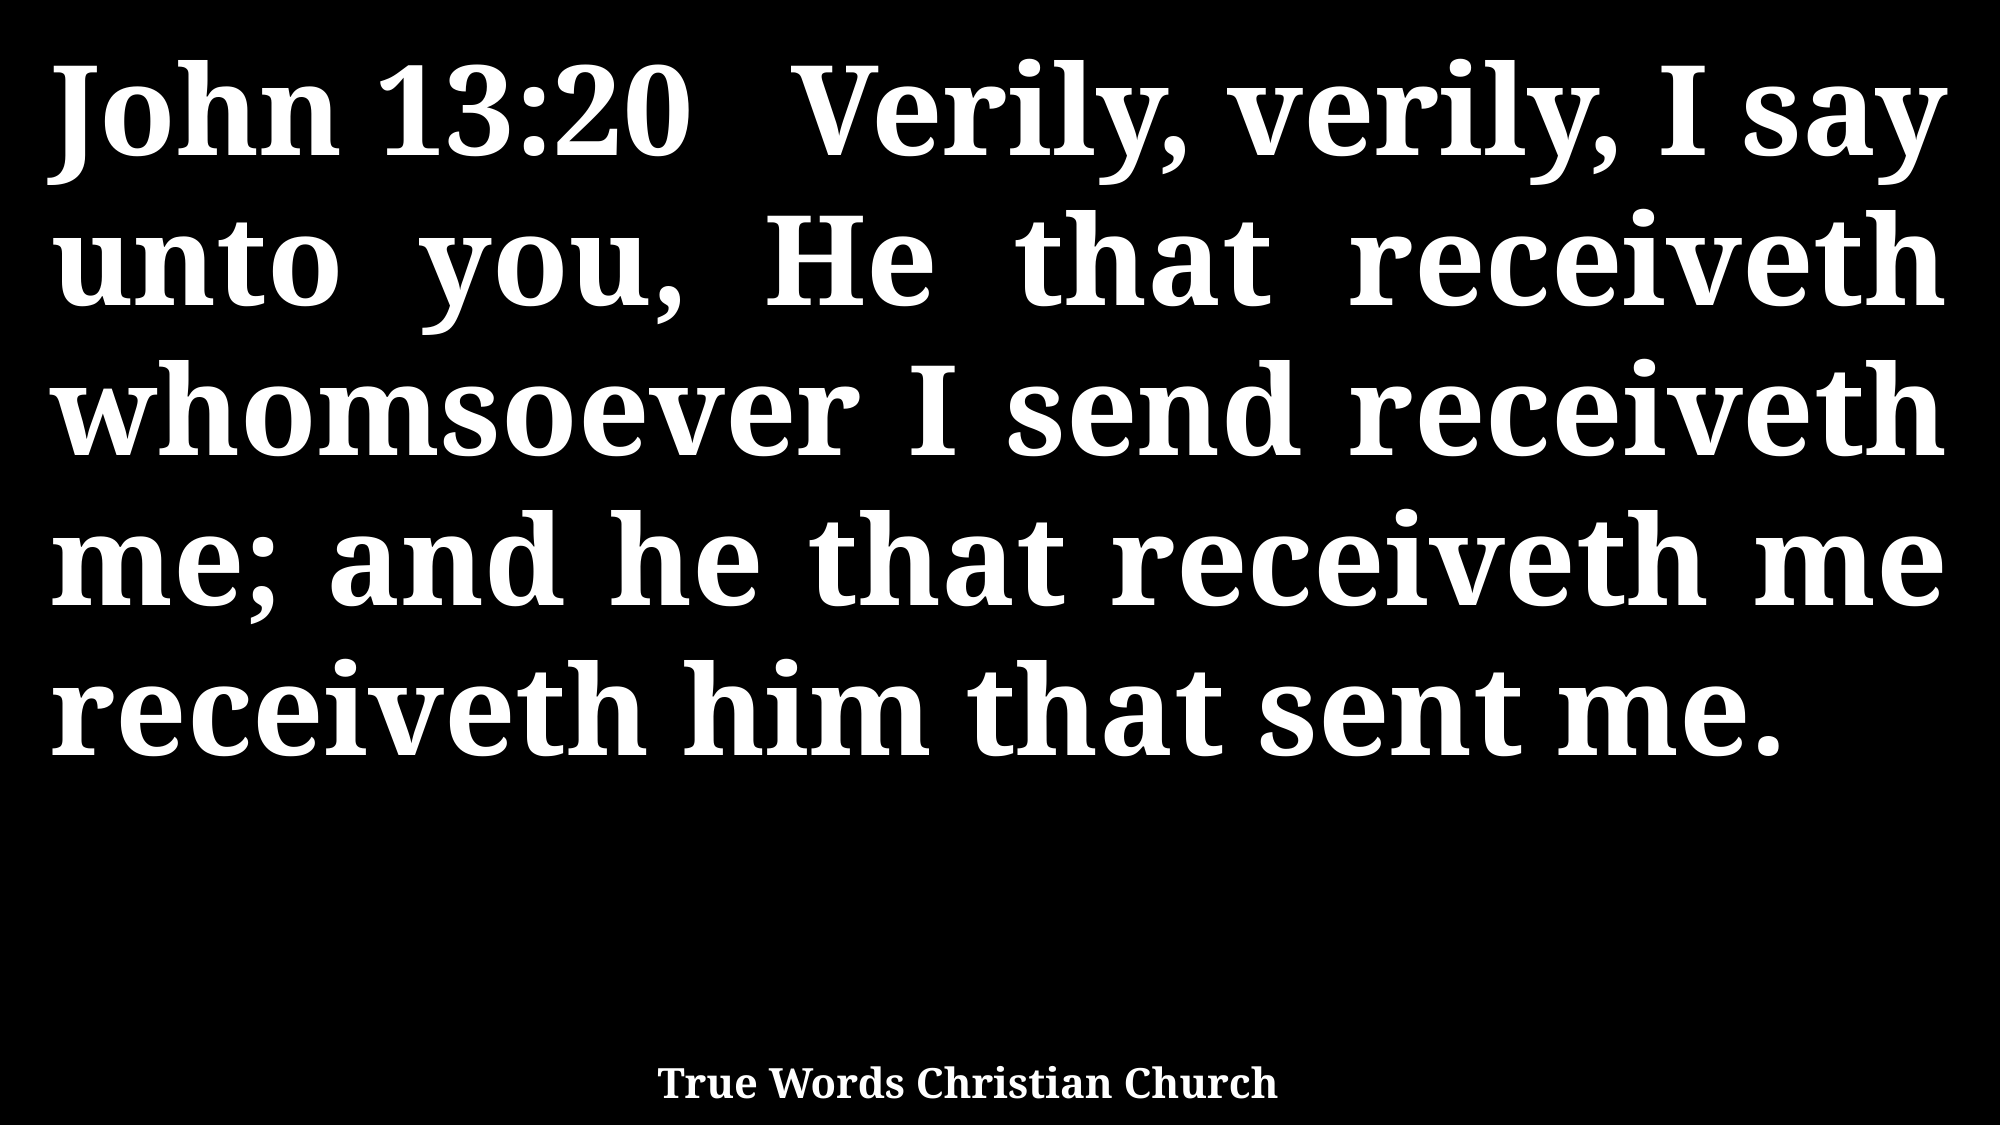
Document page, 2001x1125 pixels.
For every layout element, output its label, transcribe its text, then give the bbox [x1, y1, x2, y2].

text_box John 13:20 Verily, verily, I say unto you, He that receiveth whomsoever I send receiveth me; and he that receiveth me receiveth him that sent me. [35, 22, 1965, 788]
text_box True Words Christian Church [642, 1049, 1294, 1114]
